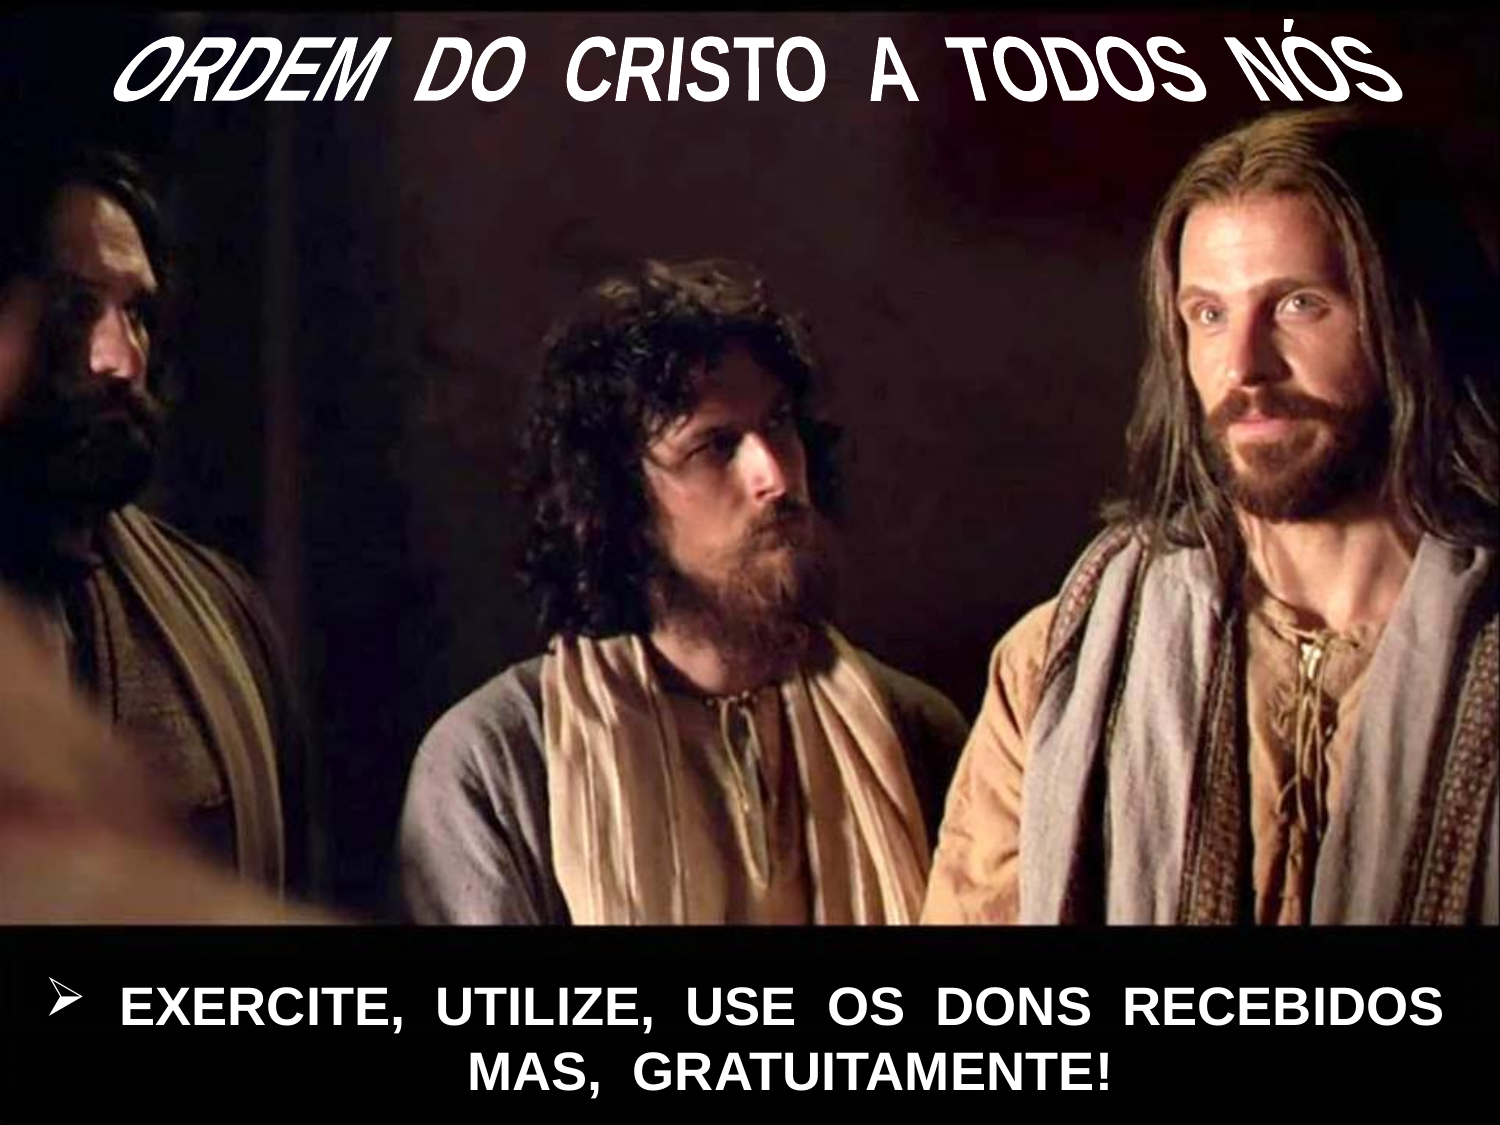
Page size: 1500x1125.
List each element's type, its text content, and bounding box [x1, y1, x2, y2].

picture [0, 0, 1500, 1125]
text_box EXERCITE, UTILIZE, USE OS DONS RECEBIDOS MAS, GRATUITAMENTE! [3, 964, 1500, 1109]
